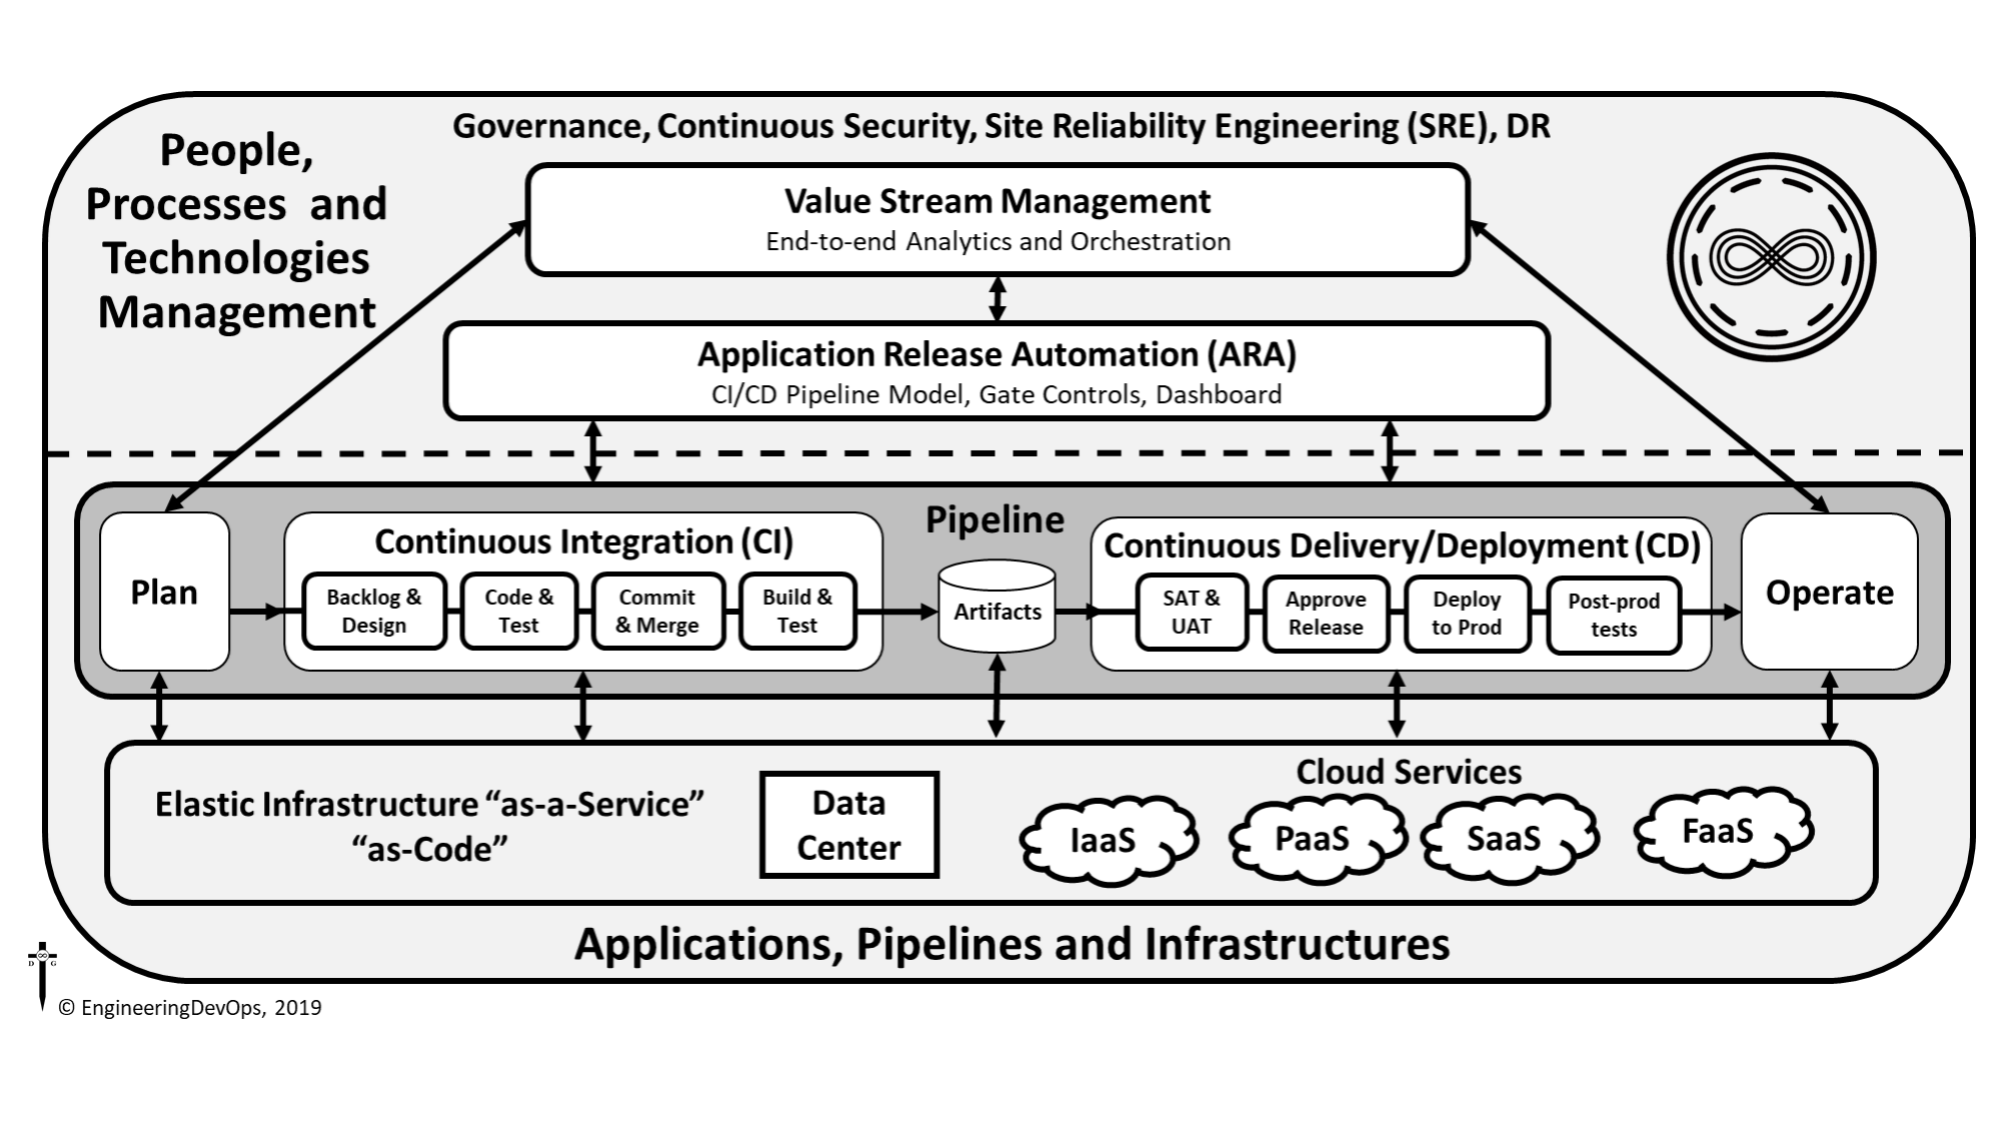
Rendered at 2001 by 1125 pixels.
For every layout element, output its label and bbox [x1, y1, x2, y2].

picture [24, 89, 1976, 1036]
